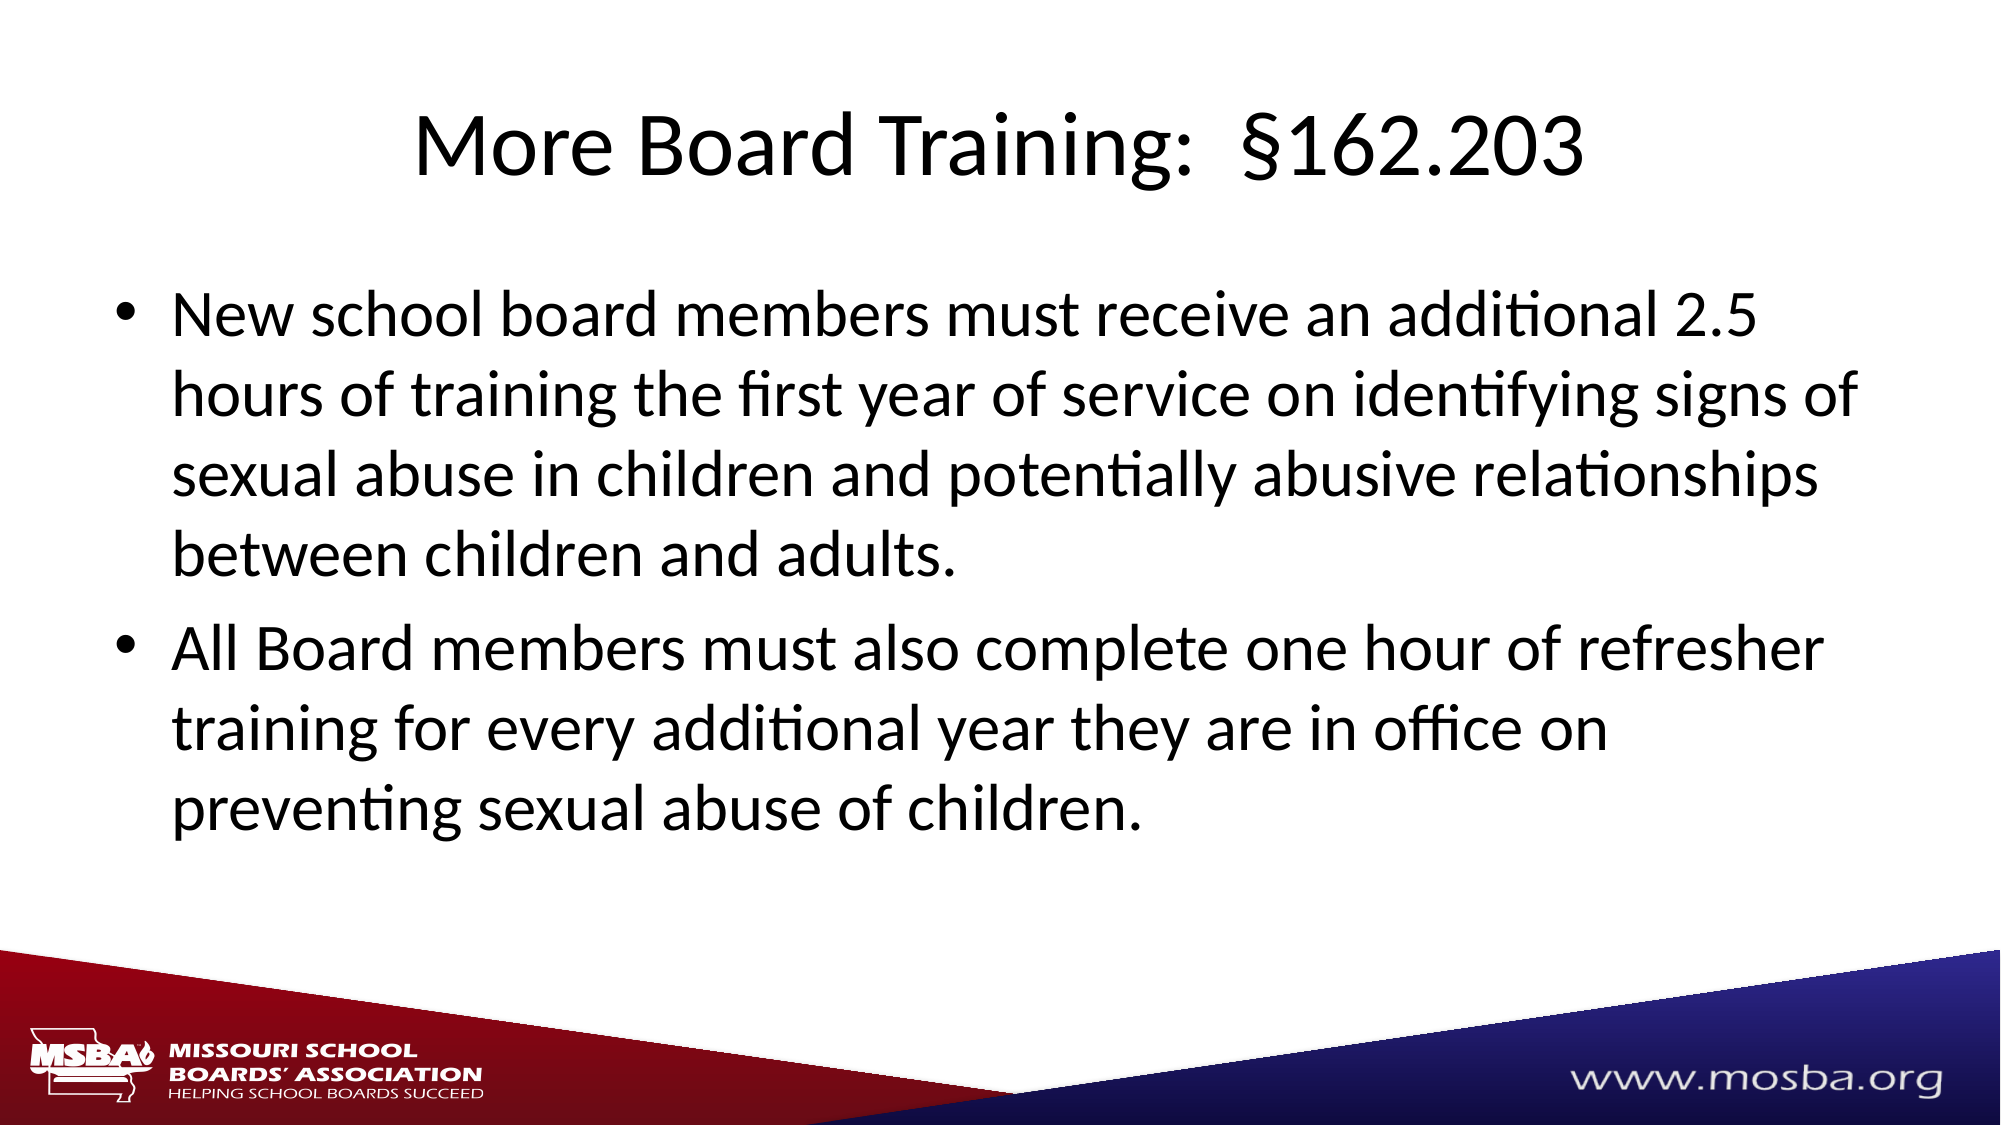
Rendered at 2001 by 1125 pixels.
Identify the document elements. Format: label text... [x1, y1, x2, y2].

picture [30, 1028, 489, 1103]
title More Board Training: §162.203 [99, 45, 1900, 233]
picture [1550, 1043, 2001, 1106]
list New school board members must receive an additional 2.5 hours of training the first year of service on identifying signs of sexual abuse in children and potentially abusive relationships between children and adults. All Board members must also complete one hour of refresher training for every additional year they are in office on preventing sexual abuse of children. [99, 262, 1900, 1005]
